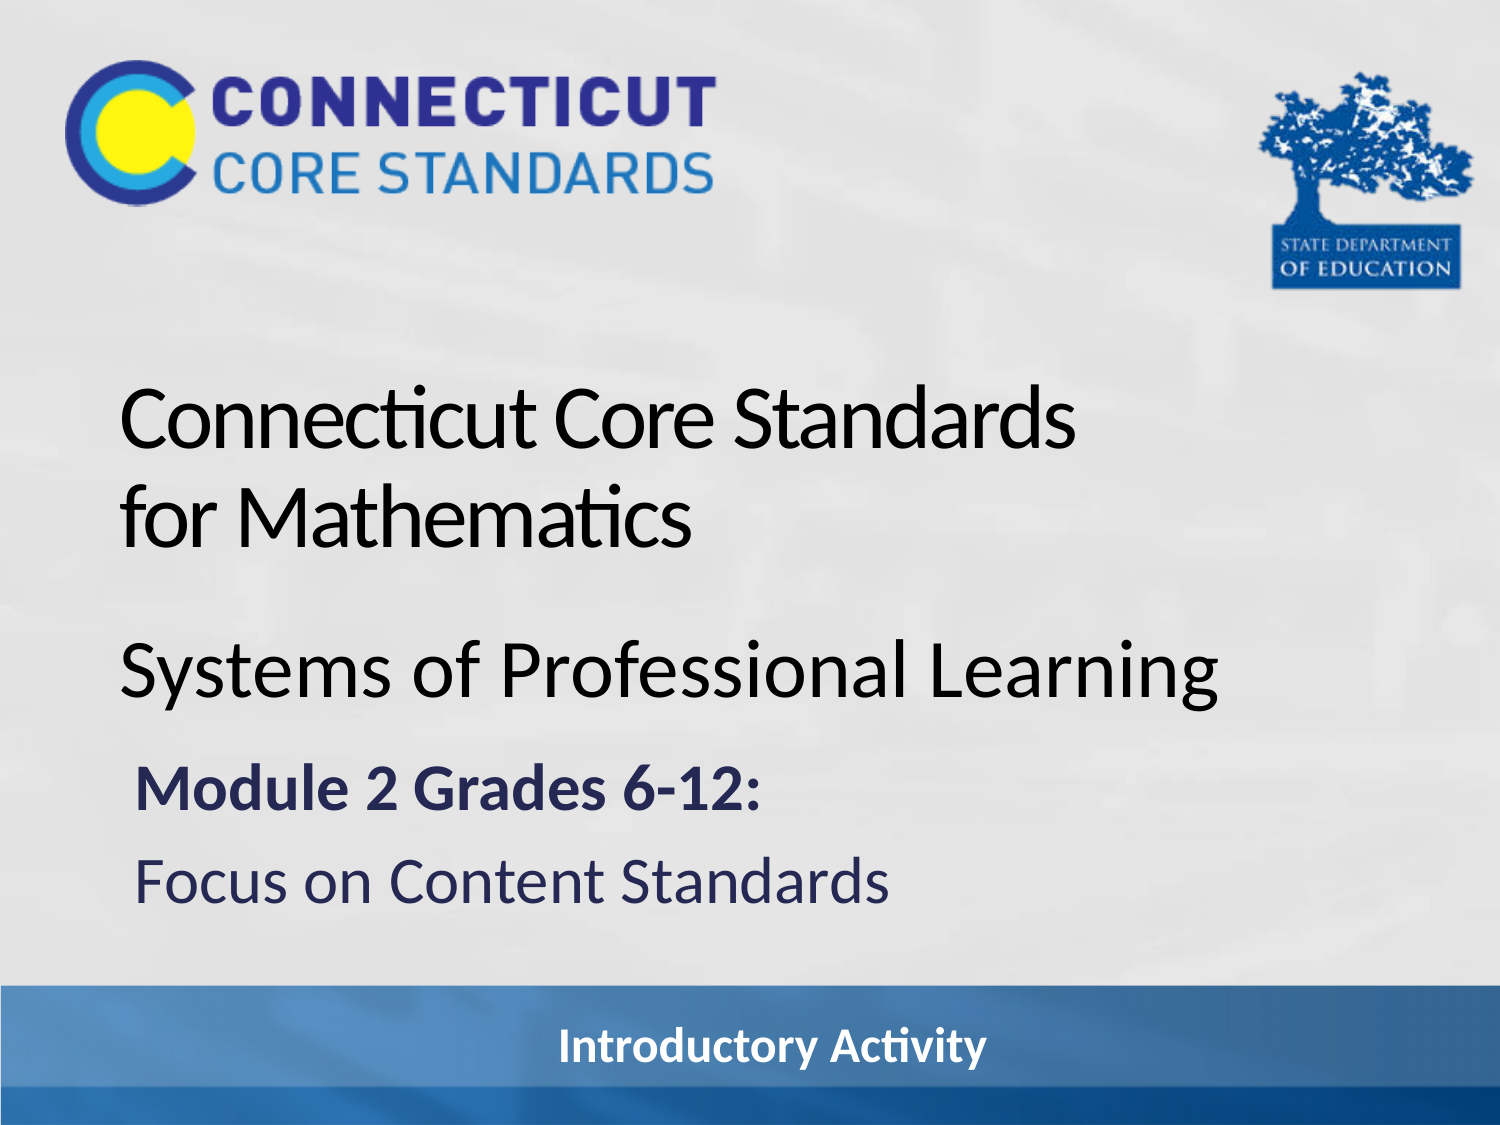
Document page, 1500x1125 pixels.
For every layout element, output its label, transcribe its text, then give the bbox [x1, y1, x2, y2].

picture [2, 986, 1500, 1125]
text_box Module 2 Grades 6-12: Focus on Content Standards [119, 745, 1077, 926]
picture [0, 0, 1500, 985]
subtitle Systems of Professional Learning [119, 625, 1380, 701]
title Connecticut Core Standards for Mathematics [119, 369, 1380, 620]
